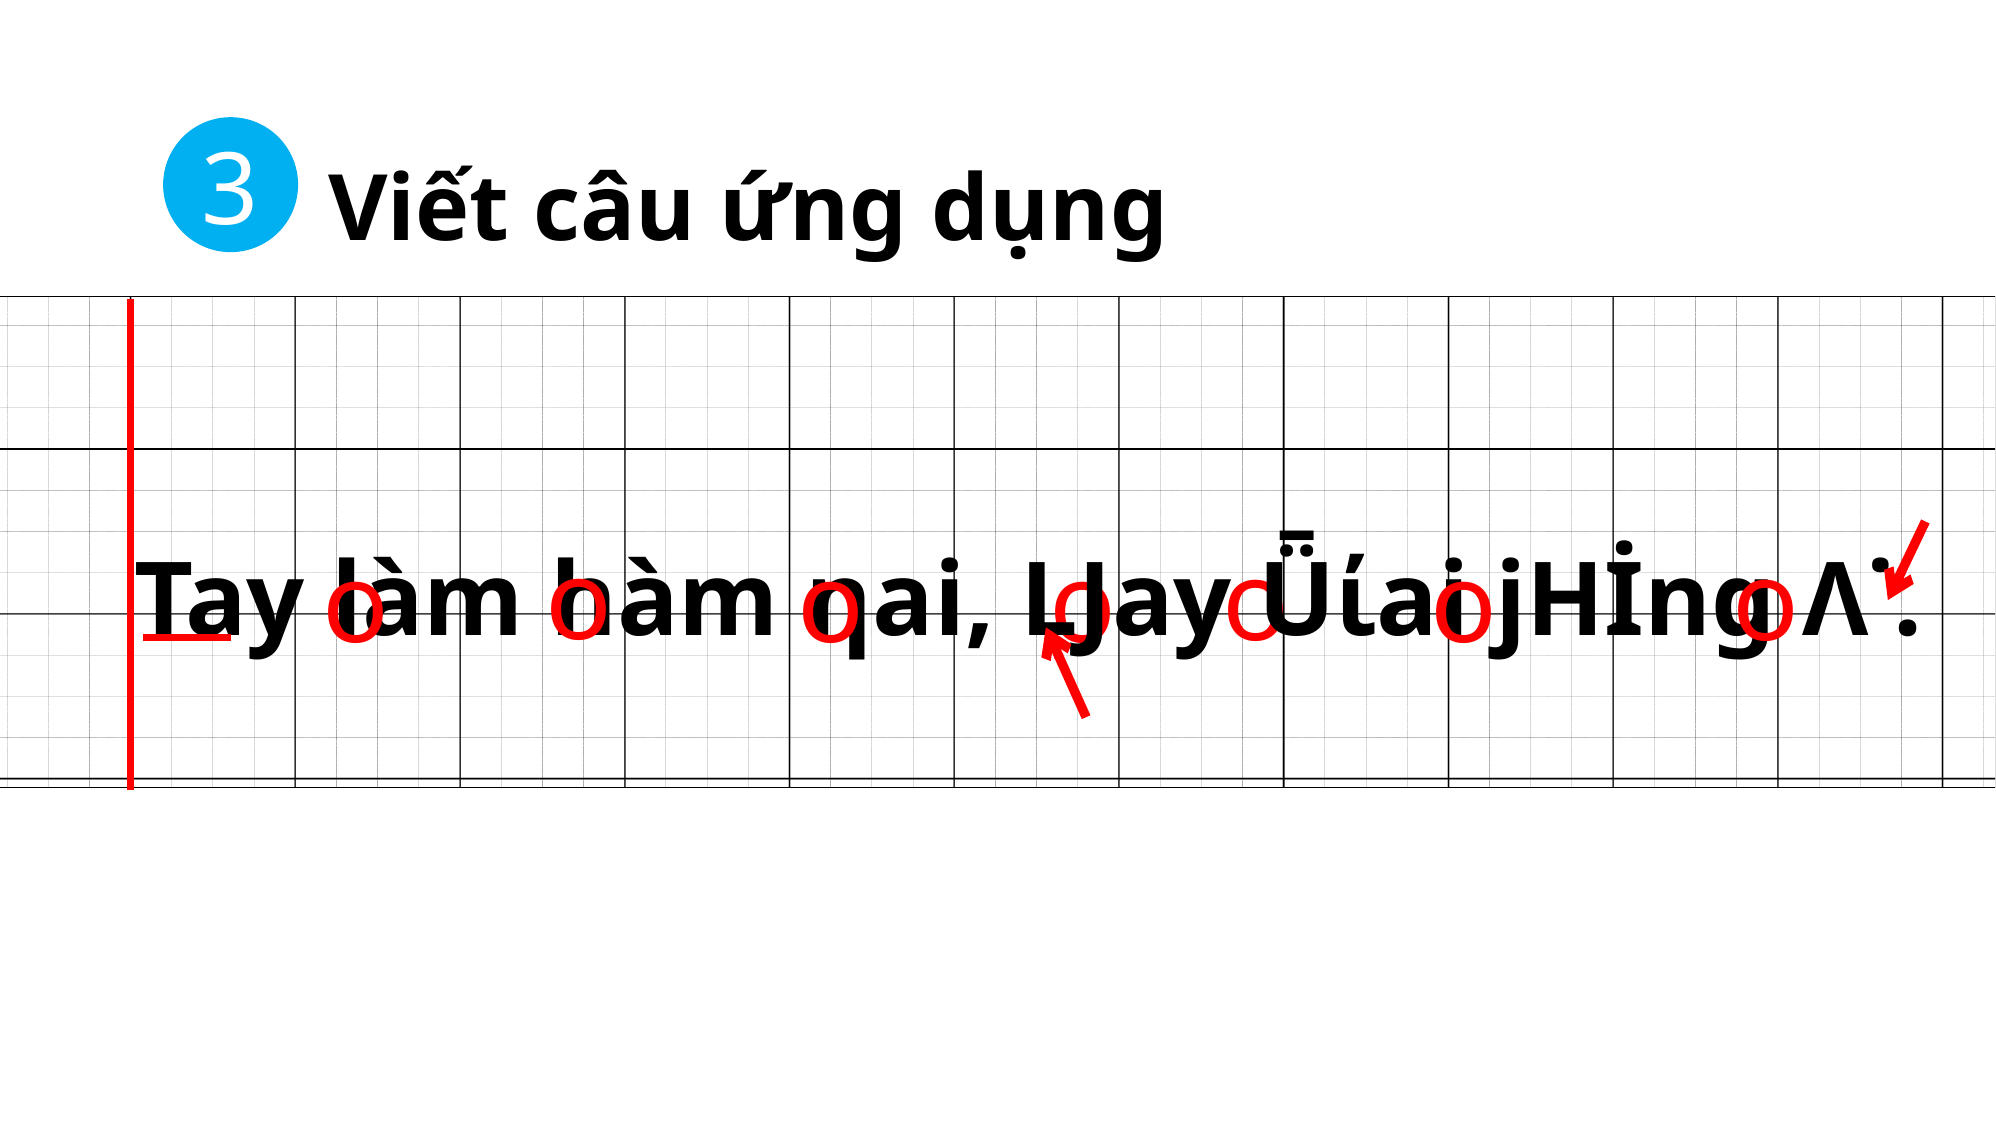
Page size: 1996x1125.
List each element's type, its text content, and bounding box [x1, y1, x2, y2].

text_box 3 [163, 117, 299, 253]
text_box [1887, 521, 1926, 601]
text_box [1045, 627, 1087, 718]
text_box Viết câu ứng dụng [313, 110, 1876, 294]
picture [0, 296, 1996, 788]
